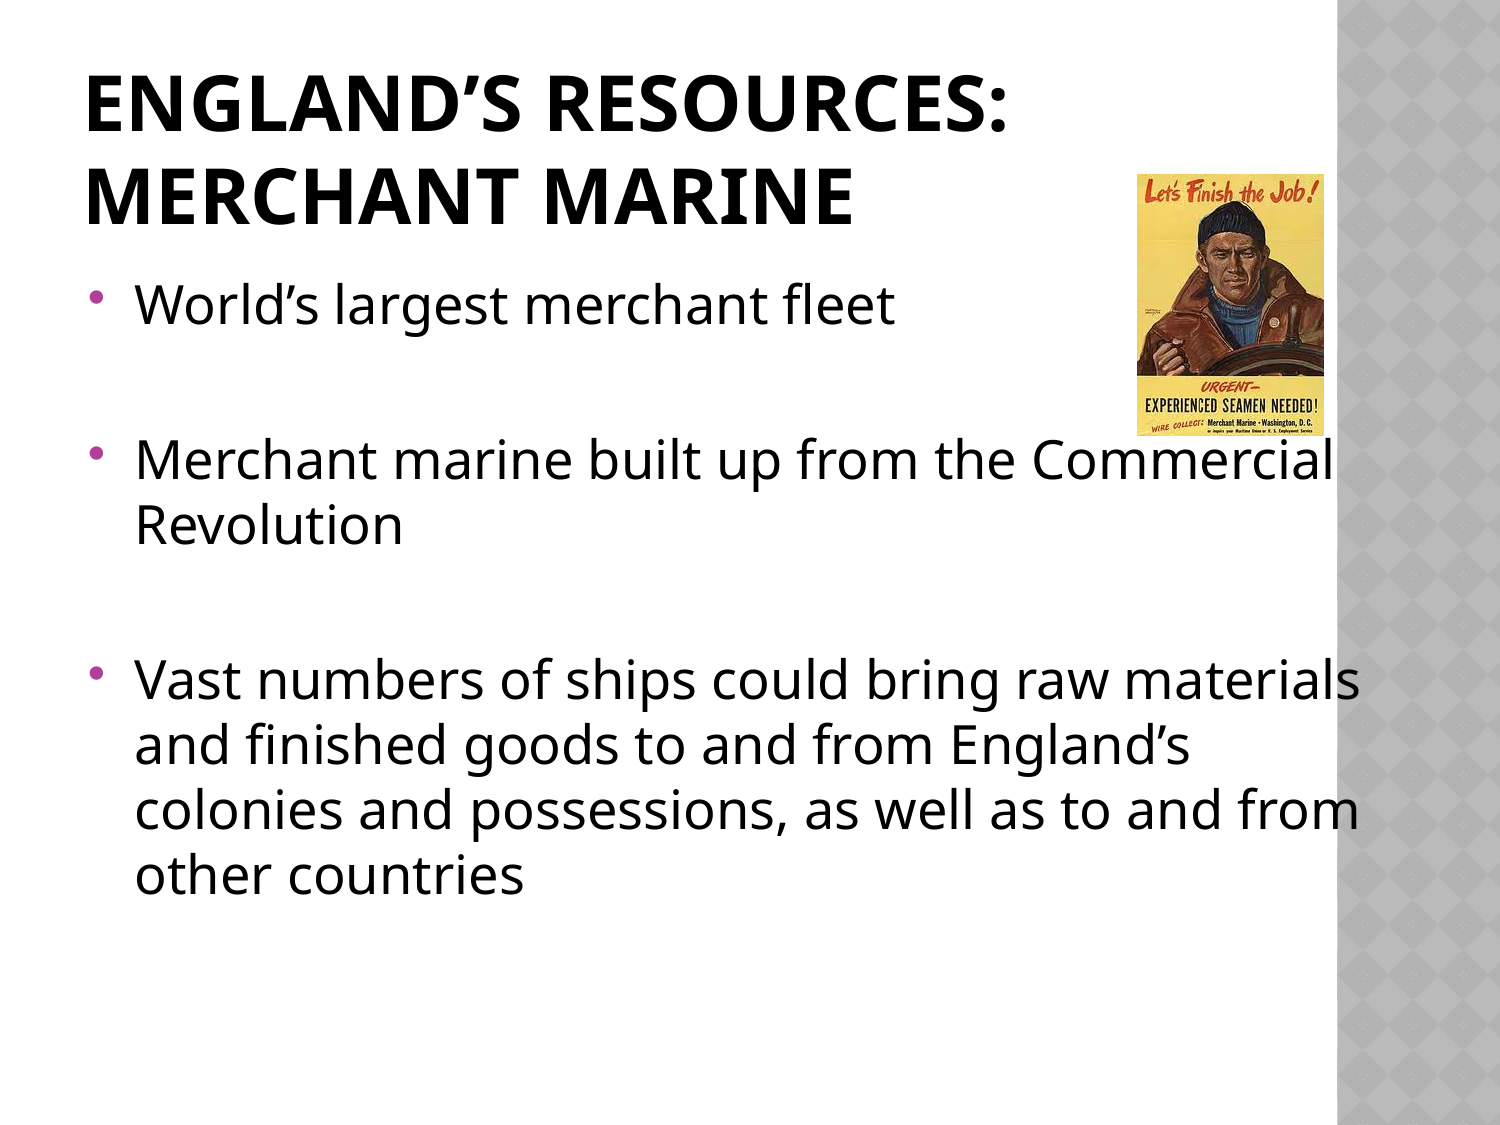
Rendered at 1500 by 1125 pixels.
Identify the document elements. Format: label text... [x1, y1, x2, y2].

title England’s Resources: Merchant Marine [75, 52, 1263, 240]
picture [1137, 174, 1324, 436]
list World’s largest merchant fleet Merchant marine built up from the Commercial Revolution Vast numbers of ships could bring raw materials and finished goods to and from England’s colonies and possessions, as well as to and from other countries [75, 262, 1413, 1050]
